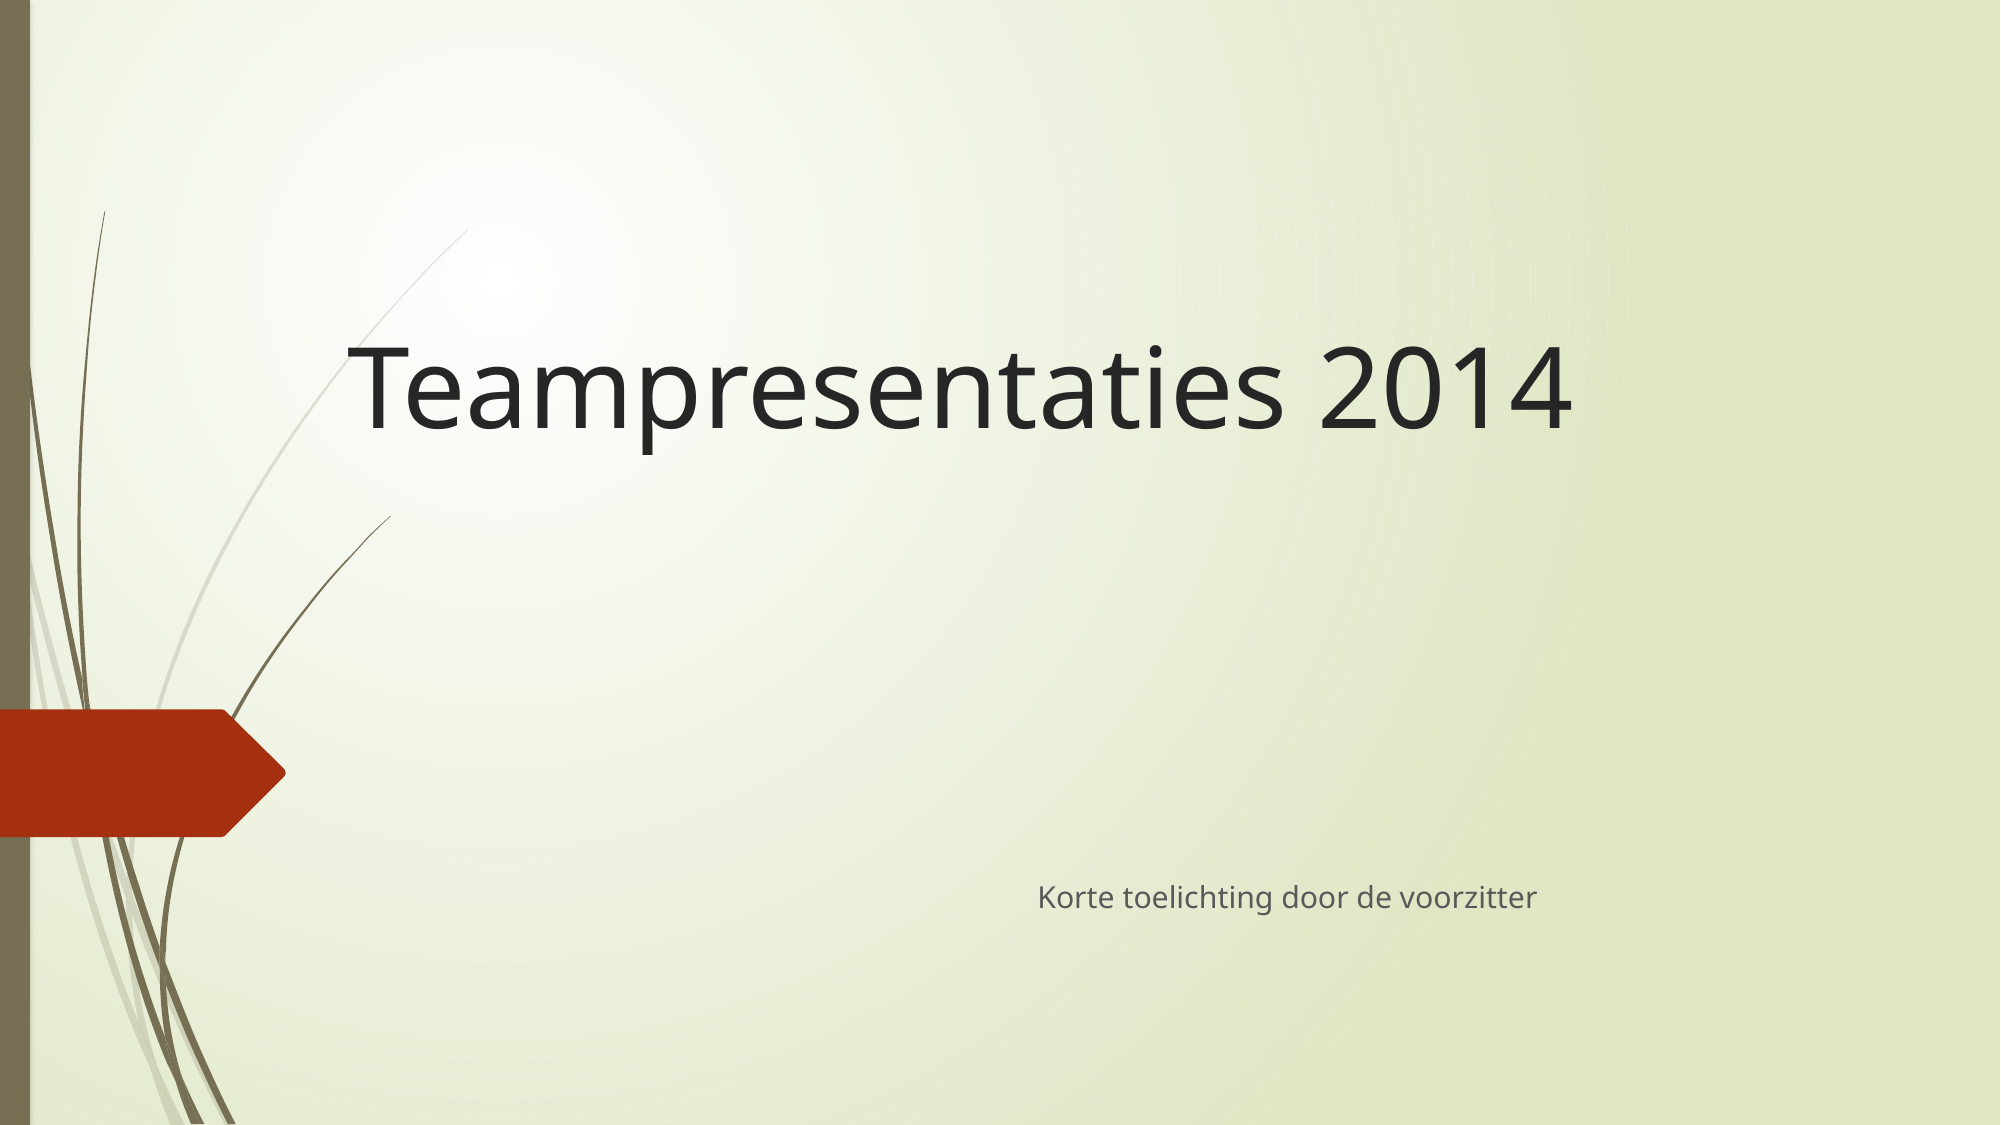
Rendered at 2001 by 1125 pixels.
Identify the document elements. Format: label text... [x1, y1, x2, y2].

subtitle Korte toelichting door de voorzitter [1022, 783, 1888, 969]
title Teampresentaties 2014 [332, 87, 1796, 459]
